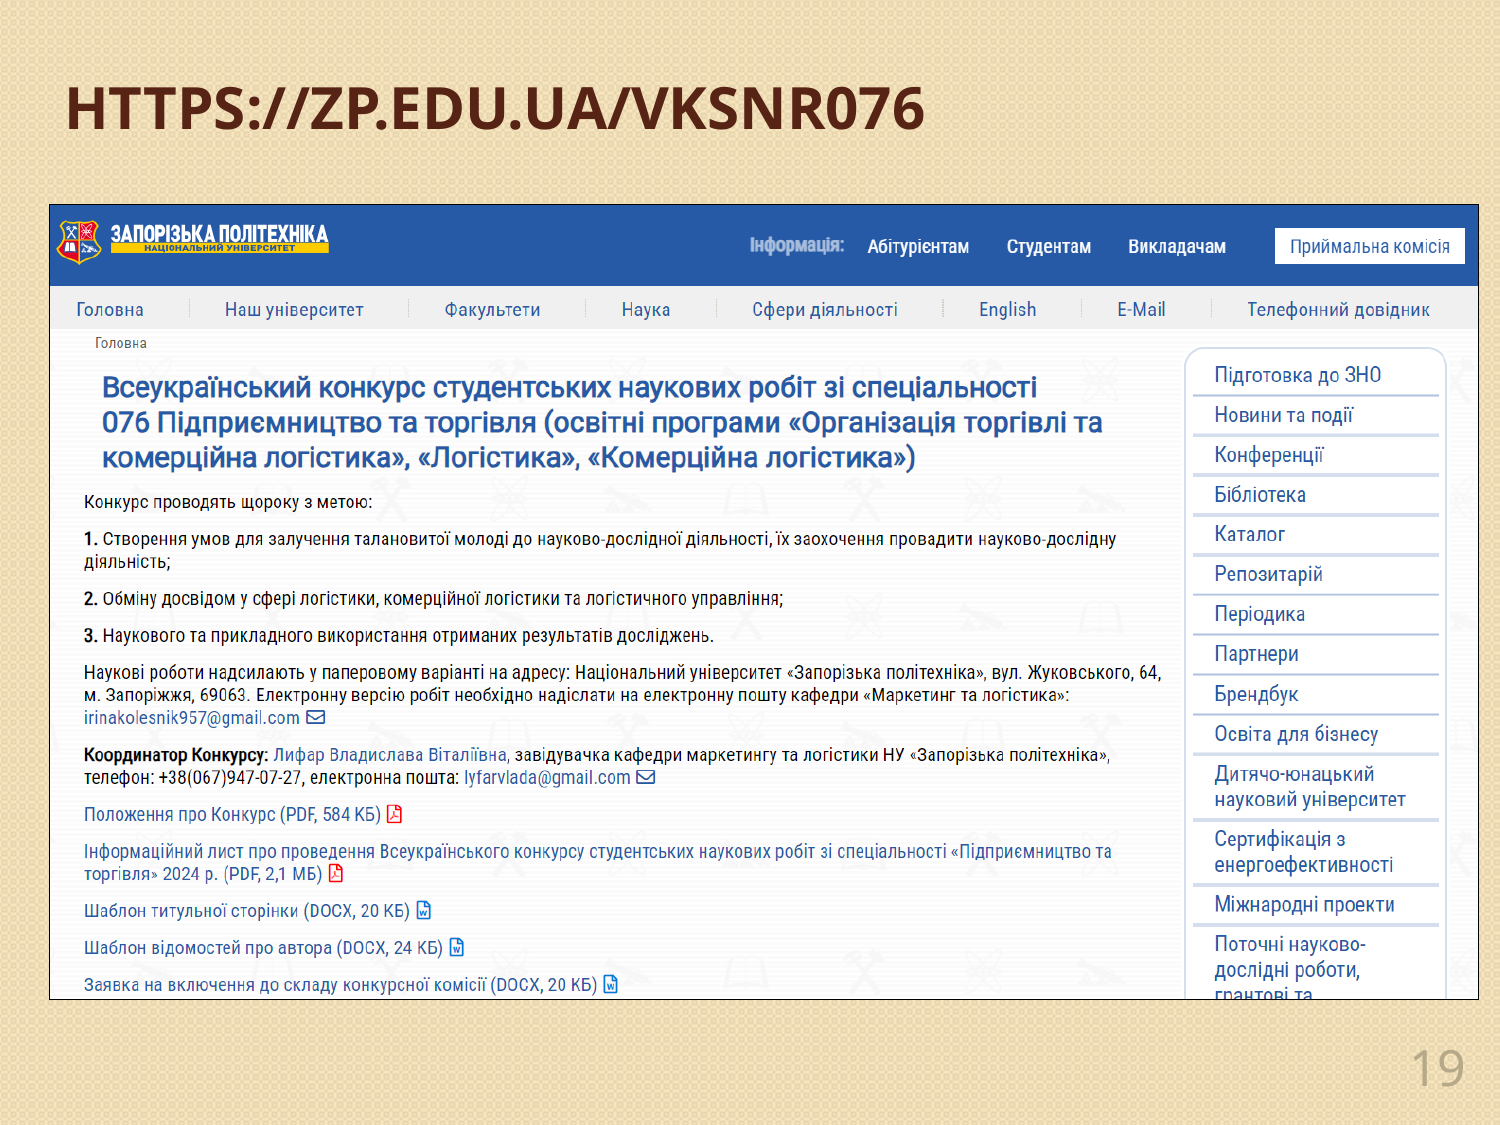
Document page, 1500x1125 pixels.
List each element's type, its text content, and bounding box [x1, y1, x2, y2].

title https://zp.edu.ua/vksnr076 [49, 35, 1483, 149]
picture [49, 203, 1479, 1000]
slide_number 19 [1387, 1034, 1488, 1113]
